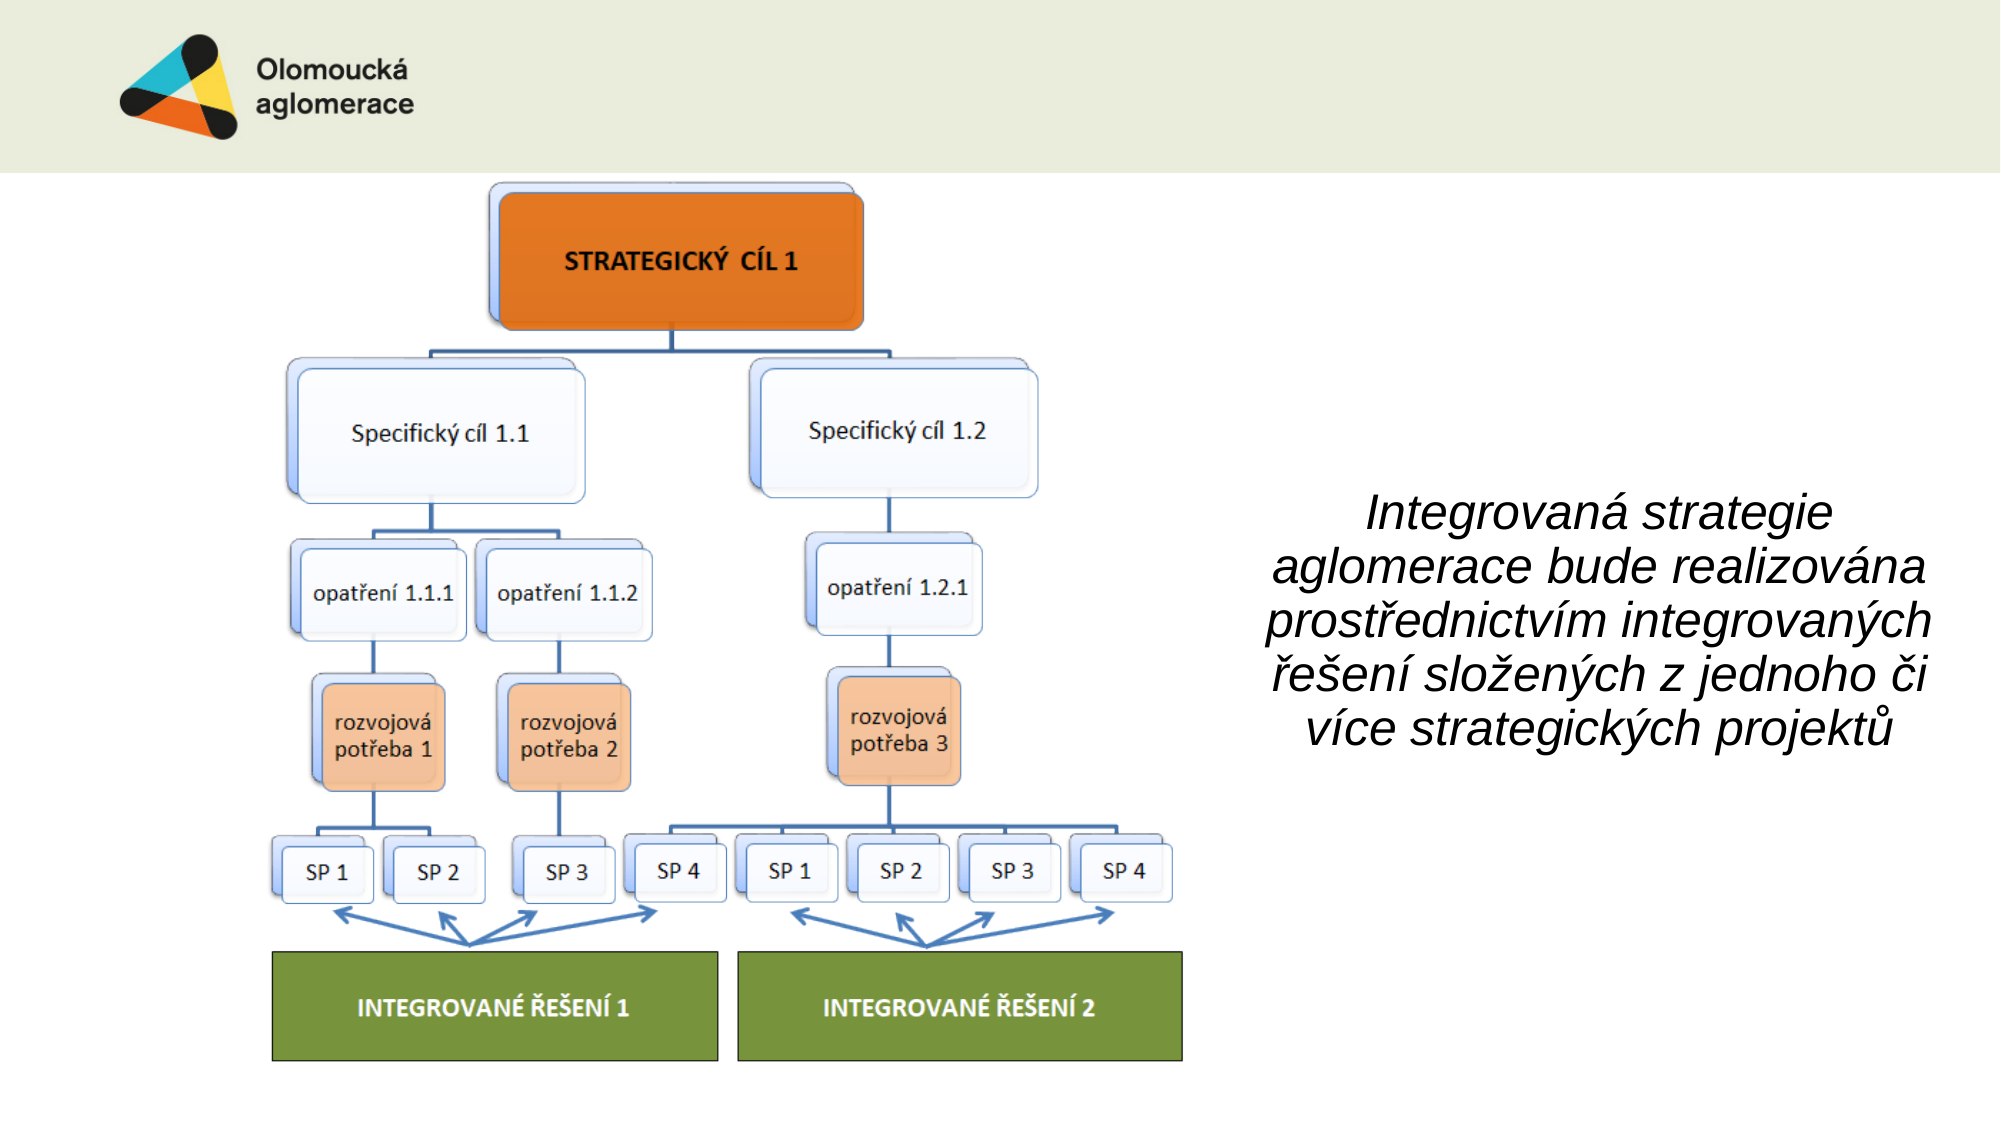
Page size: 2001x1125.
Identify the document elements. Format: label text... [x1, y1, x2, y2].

text_box Integrovaná strategie aglomerace bude realizována prostřednictvím integrovaných řešení složených z jednoho či více strategických projektů [1226, 195, 1974, 1047]
picture [0, 0, 2001, 1125]
